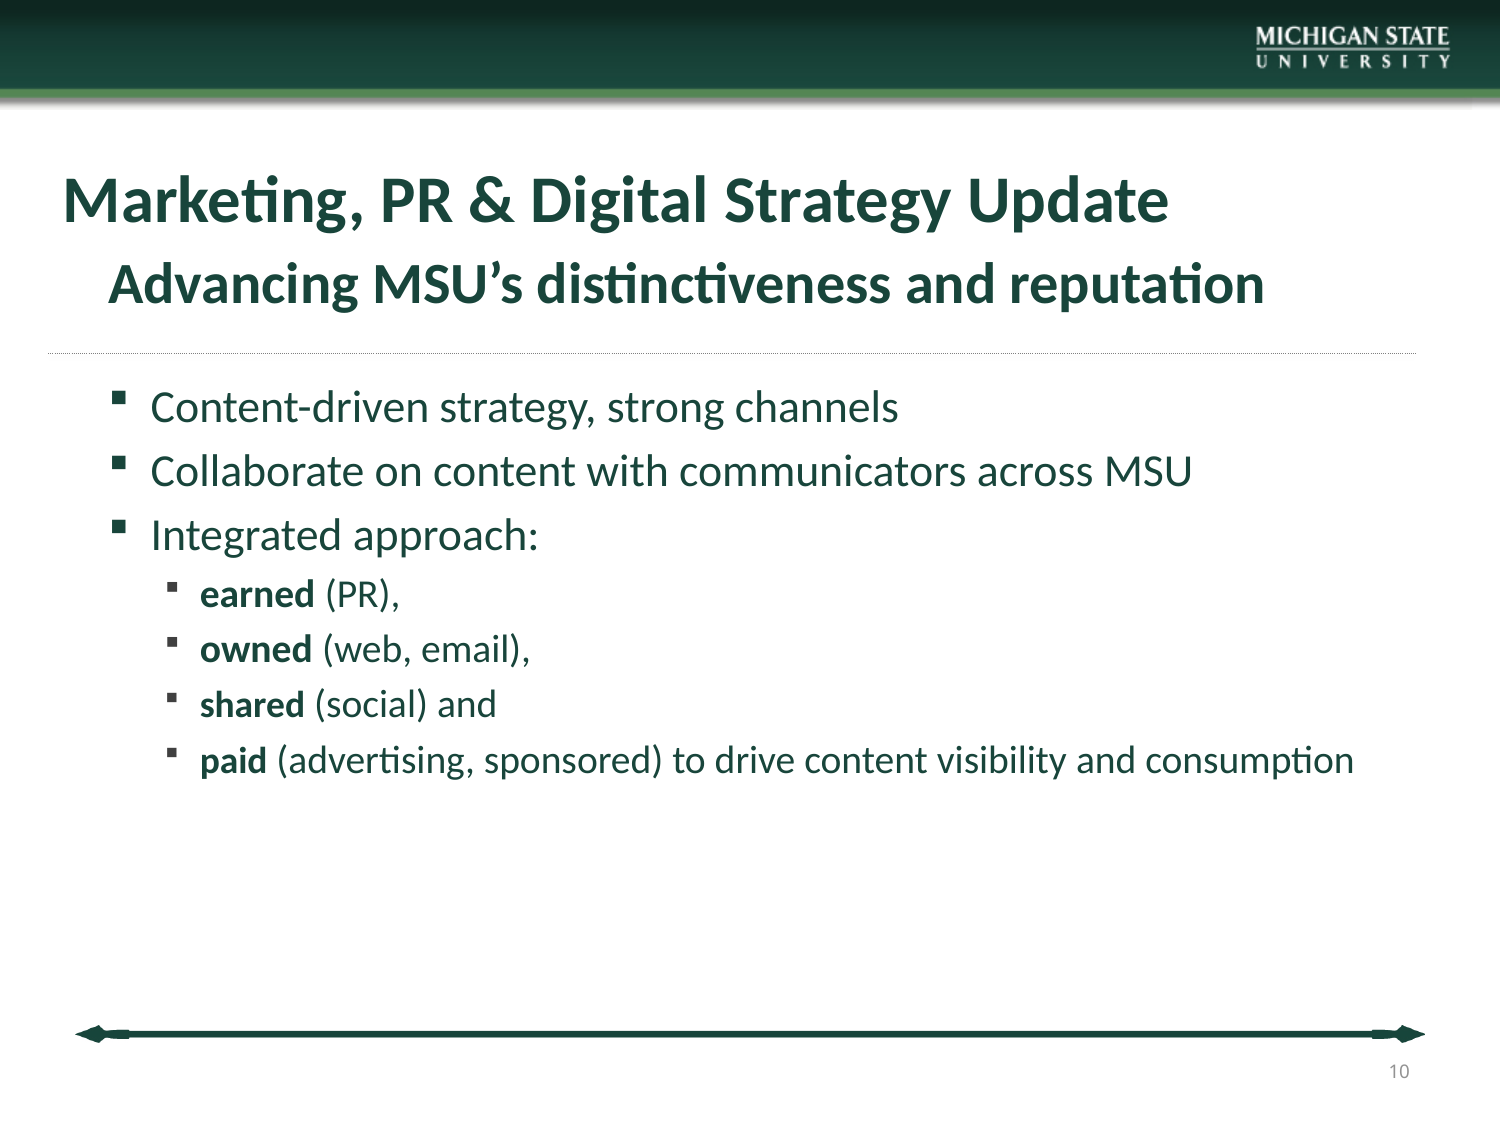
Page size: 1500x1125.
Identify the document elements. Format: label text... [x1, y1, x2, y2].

picture [0, 0, 1500, 110]
list Advancing MSU’s distinctiveness and reputation Content-driven strategy, strong channels Collaborate on content with communicators across MSU Integrated approach: earned (PR), owned (web, email), shared (social) and paid (advertising, sponsored) to drive content visibility and consumption [93, 237, 1444, 962]
picture [75, 1025, 1425, 1043]
slide_number 10 [1074, 1042, 1425, 1103]
title Marketing, PR & Digital Strategy Update [48, 147, 1457, 259]
